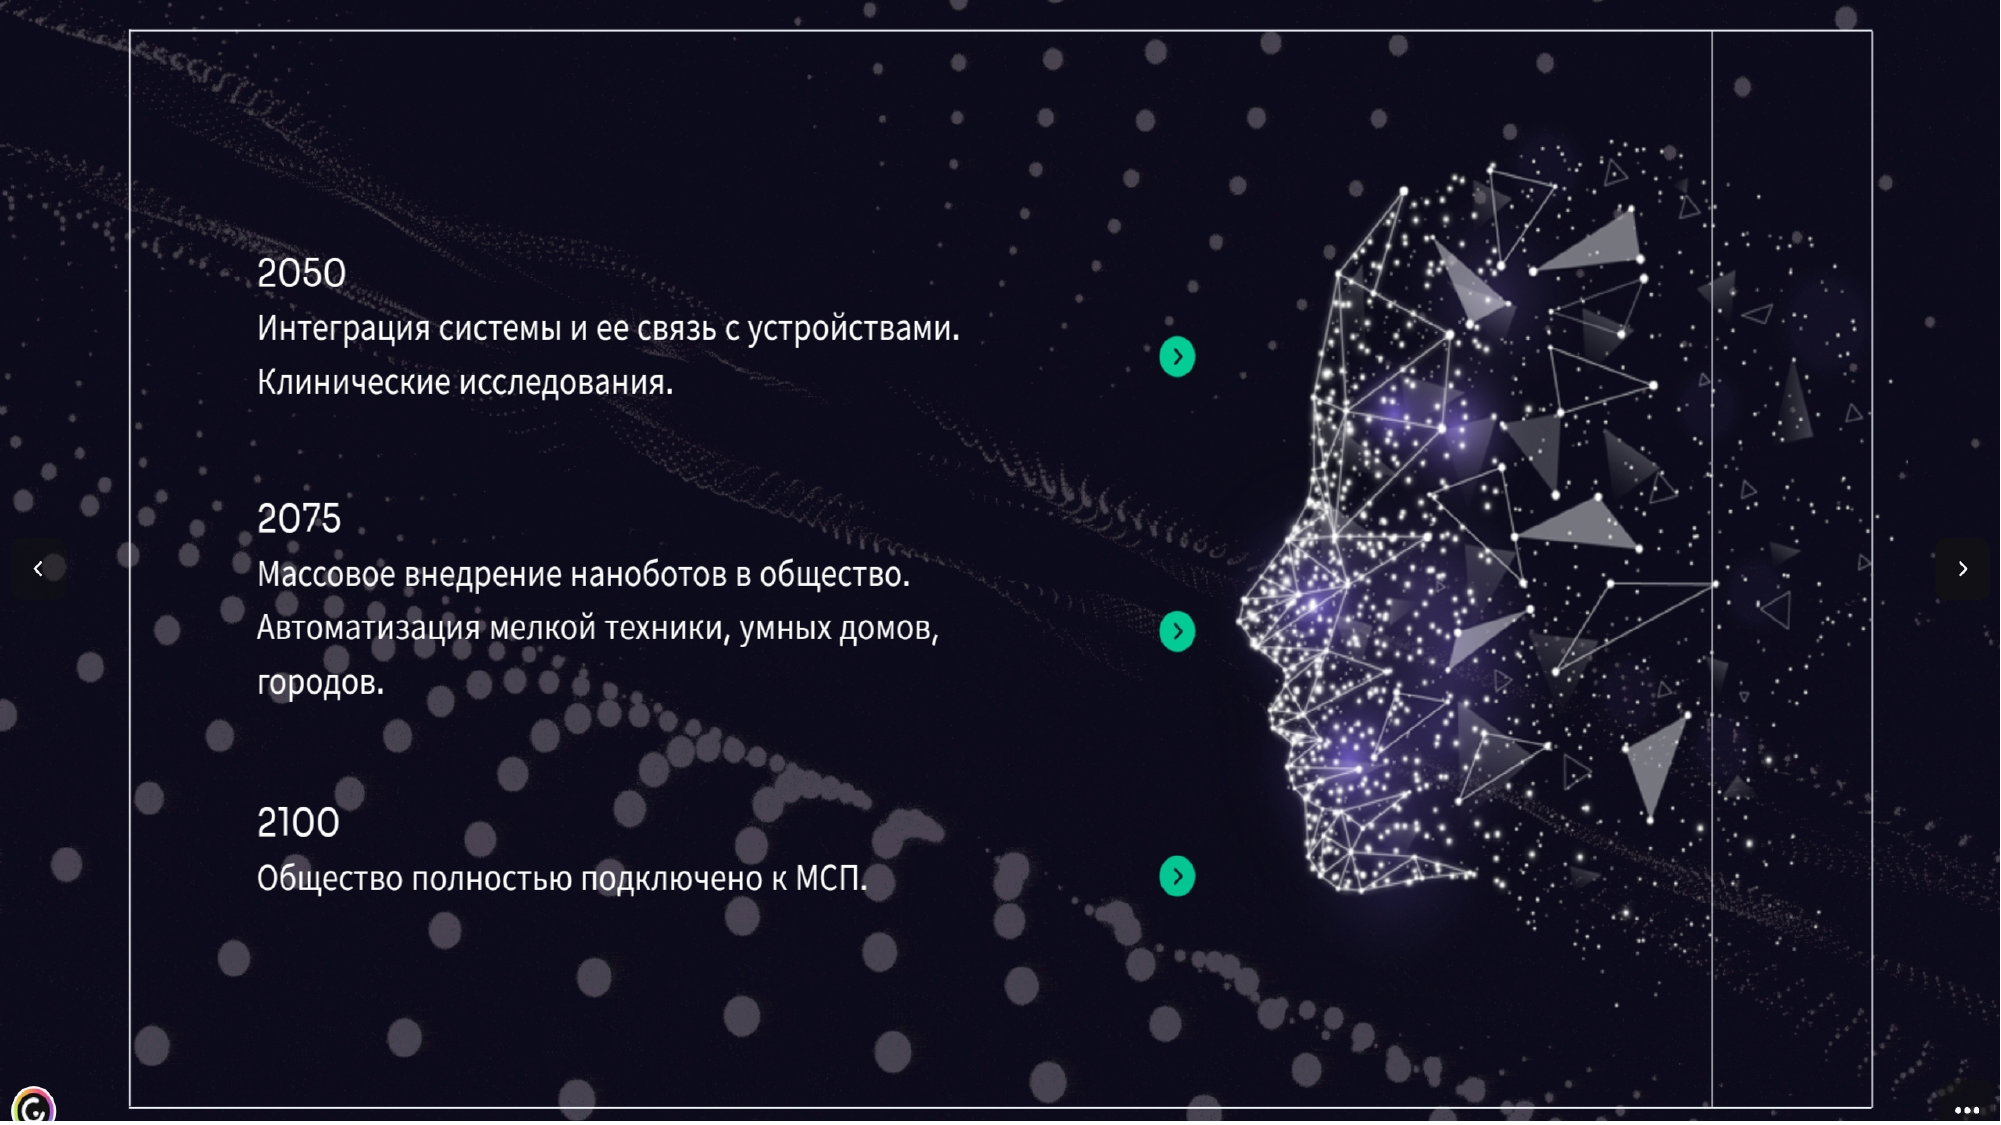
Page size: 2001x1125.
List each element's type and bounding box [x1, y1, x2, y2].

list [0, 0, 2000, 1121]
